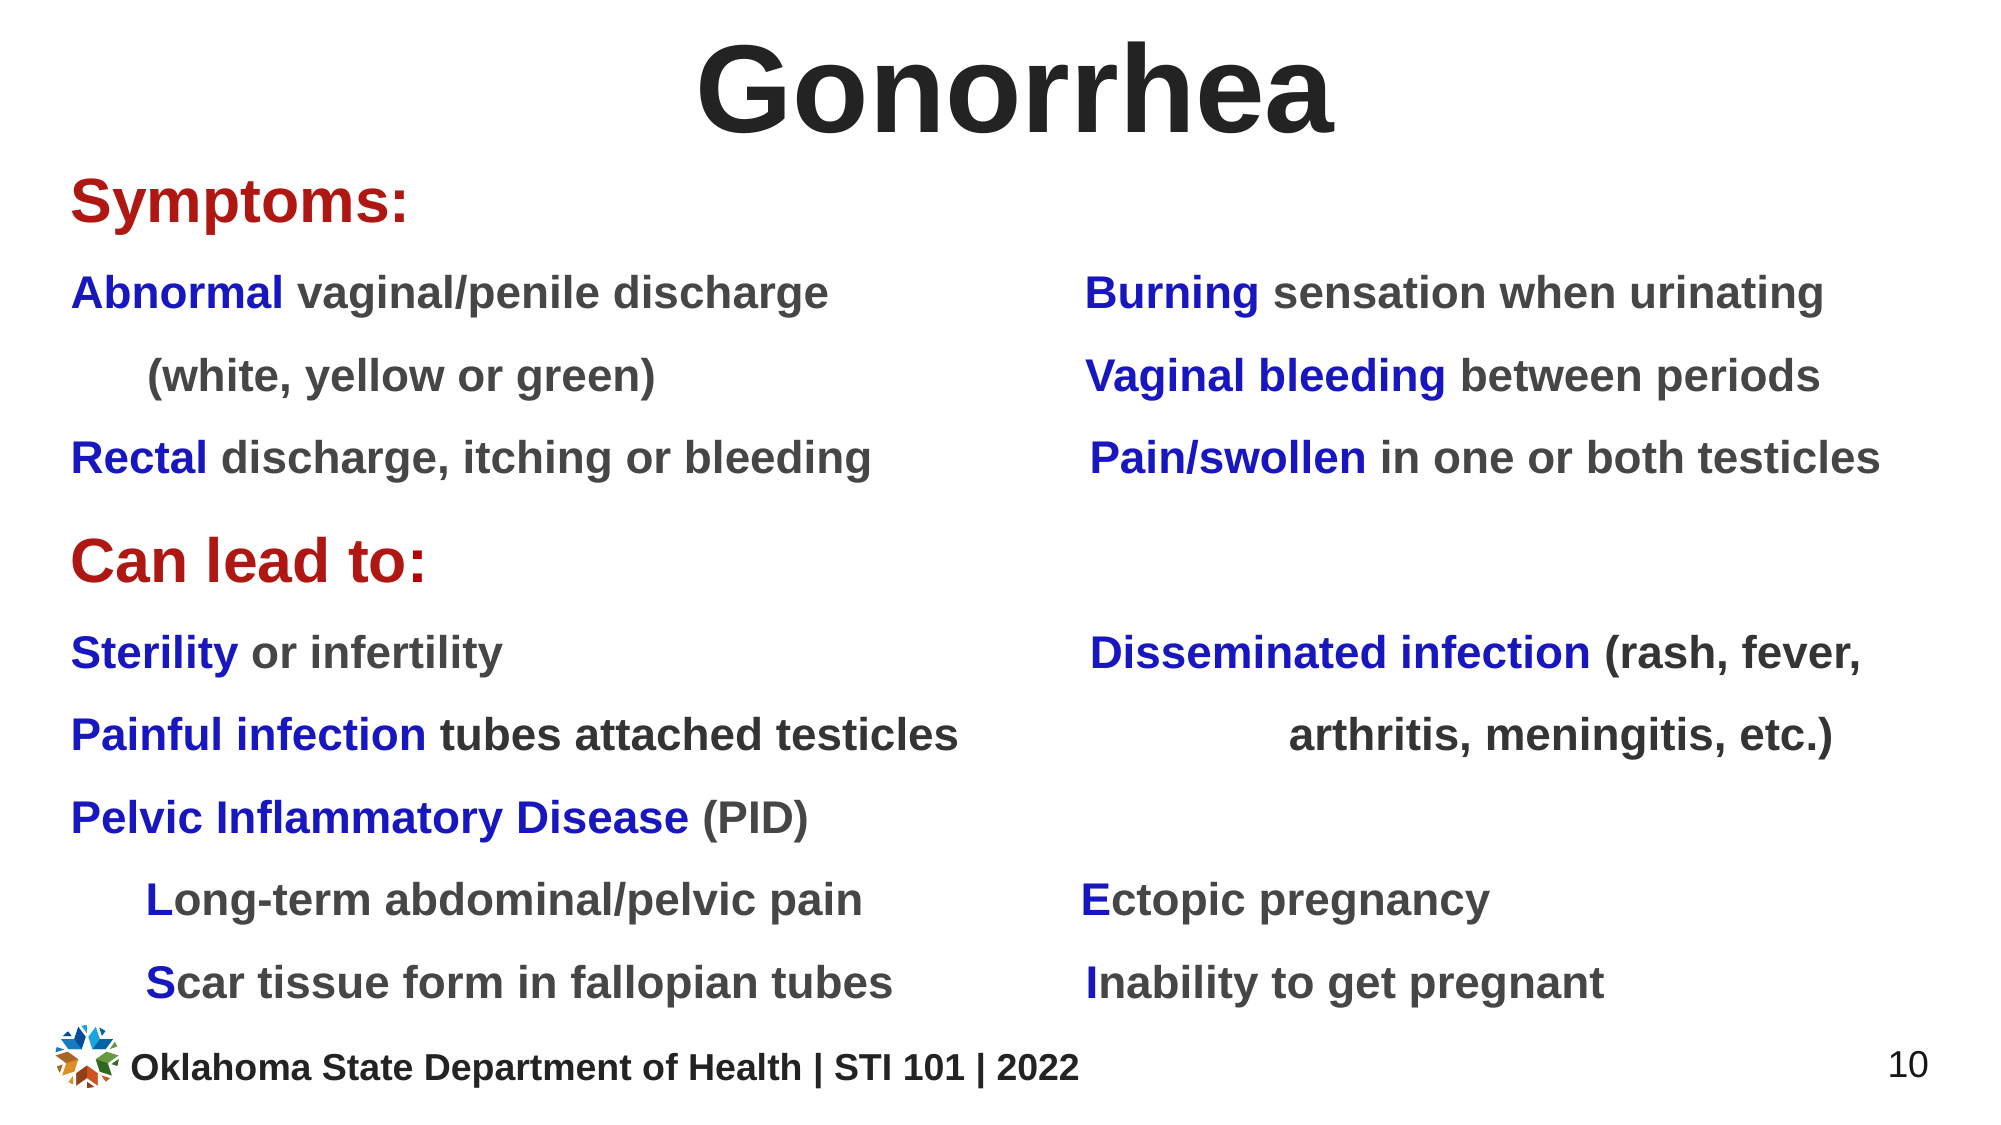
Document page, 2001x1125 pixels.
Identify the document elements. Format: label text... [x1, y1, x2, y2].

picture [55, 1065, 119, 1088]
footer Oklahoma State Department of Health | STI 101 | 2022 [120, 1035, 1185, 1095]
title Gonorrhea [297, 0, 1749, 115]
text_box Symptoms: Abnormal vaginal/penile discharge Burning sensation when urinating (white, yellow or green) Vaginal bleeding between periods Rectal discharge, itching or bleeding Pain/swollen in one or both testicles Can lead to: Sterility or infertility Disseminated infection (rash, fever, Painful infection tubes attached testicles arthritis, meningitis, etc.) Pelvic Inflammatory Disease (PID) Long-term abdominal/pelvic pain Ectopic pregnancy Scar tissue form in fallopian tubes Inability to get pregnant [55, 115, 1944, 1065]
slide_number 10 [1494, 1046, 1945, 1079]
